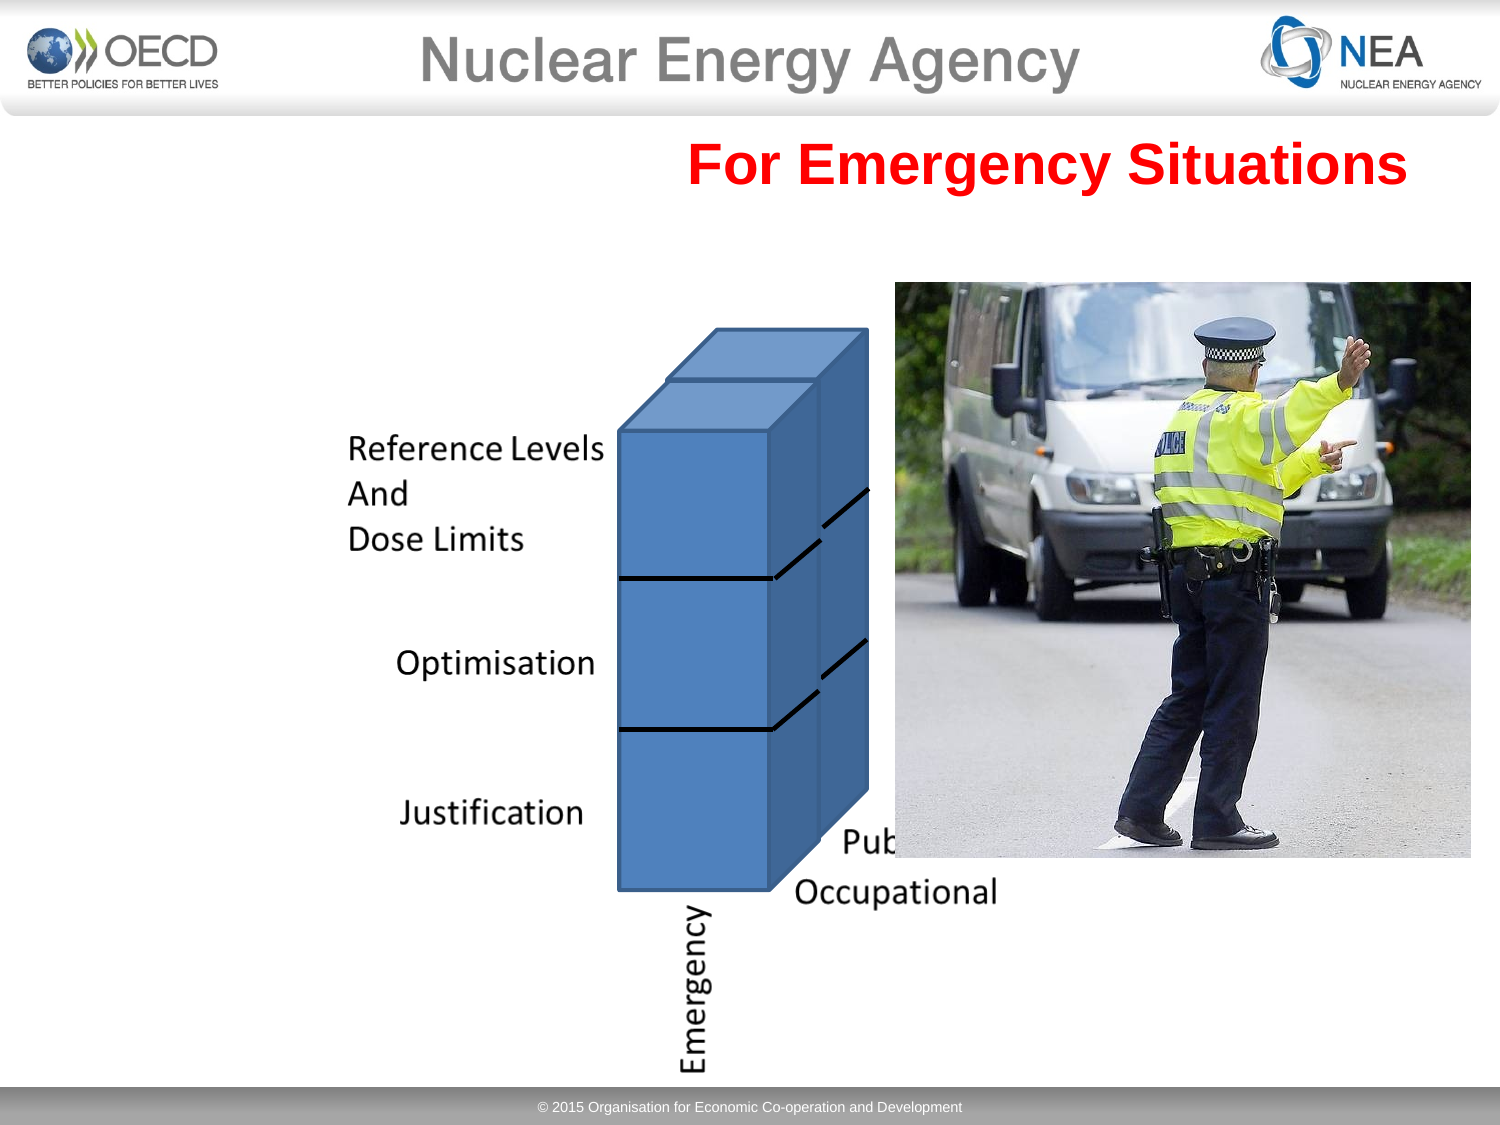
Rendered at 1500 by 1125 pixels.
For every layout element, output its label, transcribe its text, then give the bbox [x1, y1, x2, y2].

picture [376, 775, 608, 858]
title For Emergency Situations [75, 113, 1425, 209]
picture [324, 412, 629, 585]
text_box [619, 329, 870, 891]
picture [769, 282, 1471, 937]
picture [0, 0, 1500, 116]
picture [371, 626, 620, 709]
picture [653, 881, 739, 1099]
